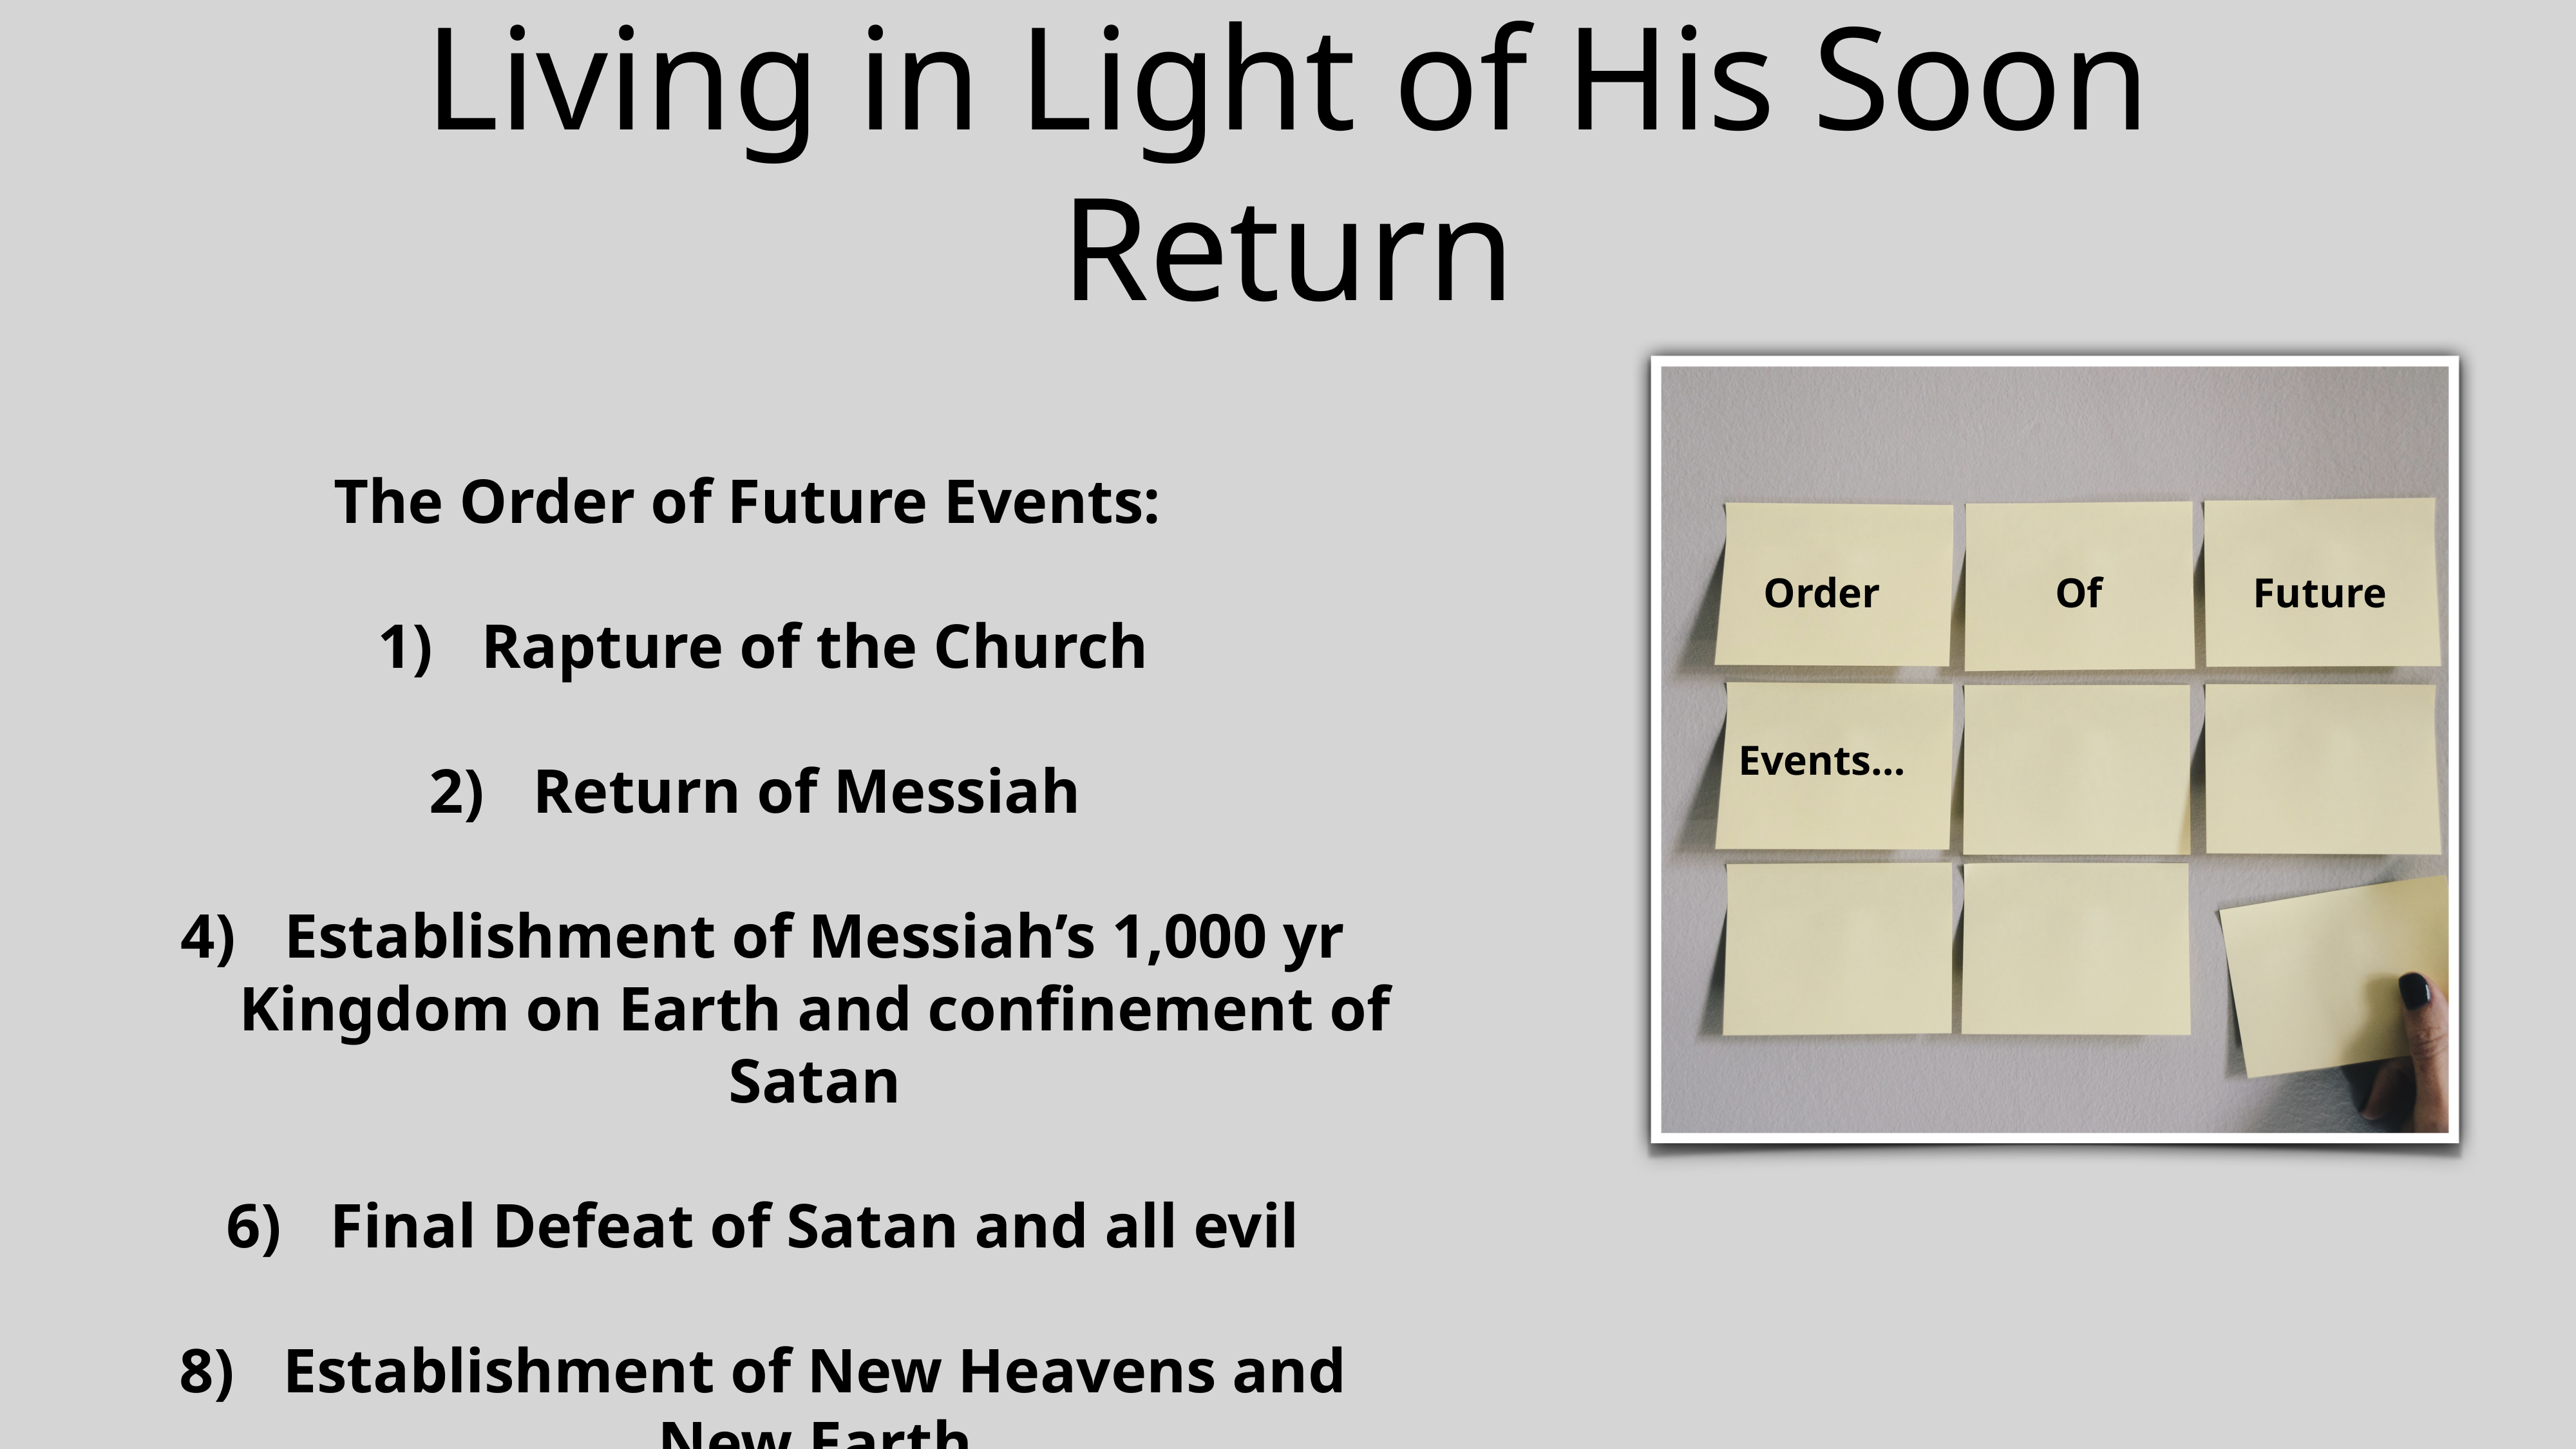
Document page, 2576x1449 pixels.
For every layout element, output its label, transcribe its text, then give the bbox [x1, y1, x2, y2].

picture [1645, 355, 2464, 1163]
title Living in Light of His Soon Return [178, 37, 2398, 279]
text_box The Order of Future Events: Rapture of the Church Return of Messiah Establishment of Messiah’s 1,000 yr Kingdom on Earth and confinement of Satan Final Defeat of Satan and all evil Establishment of New Heavens and New Earth [115, 457, 1411, 1449]
